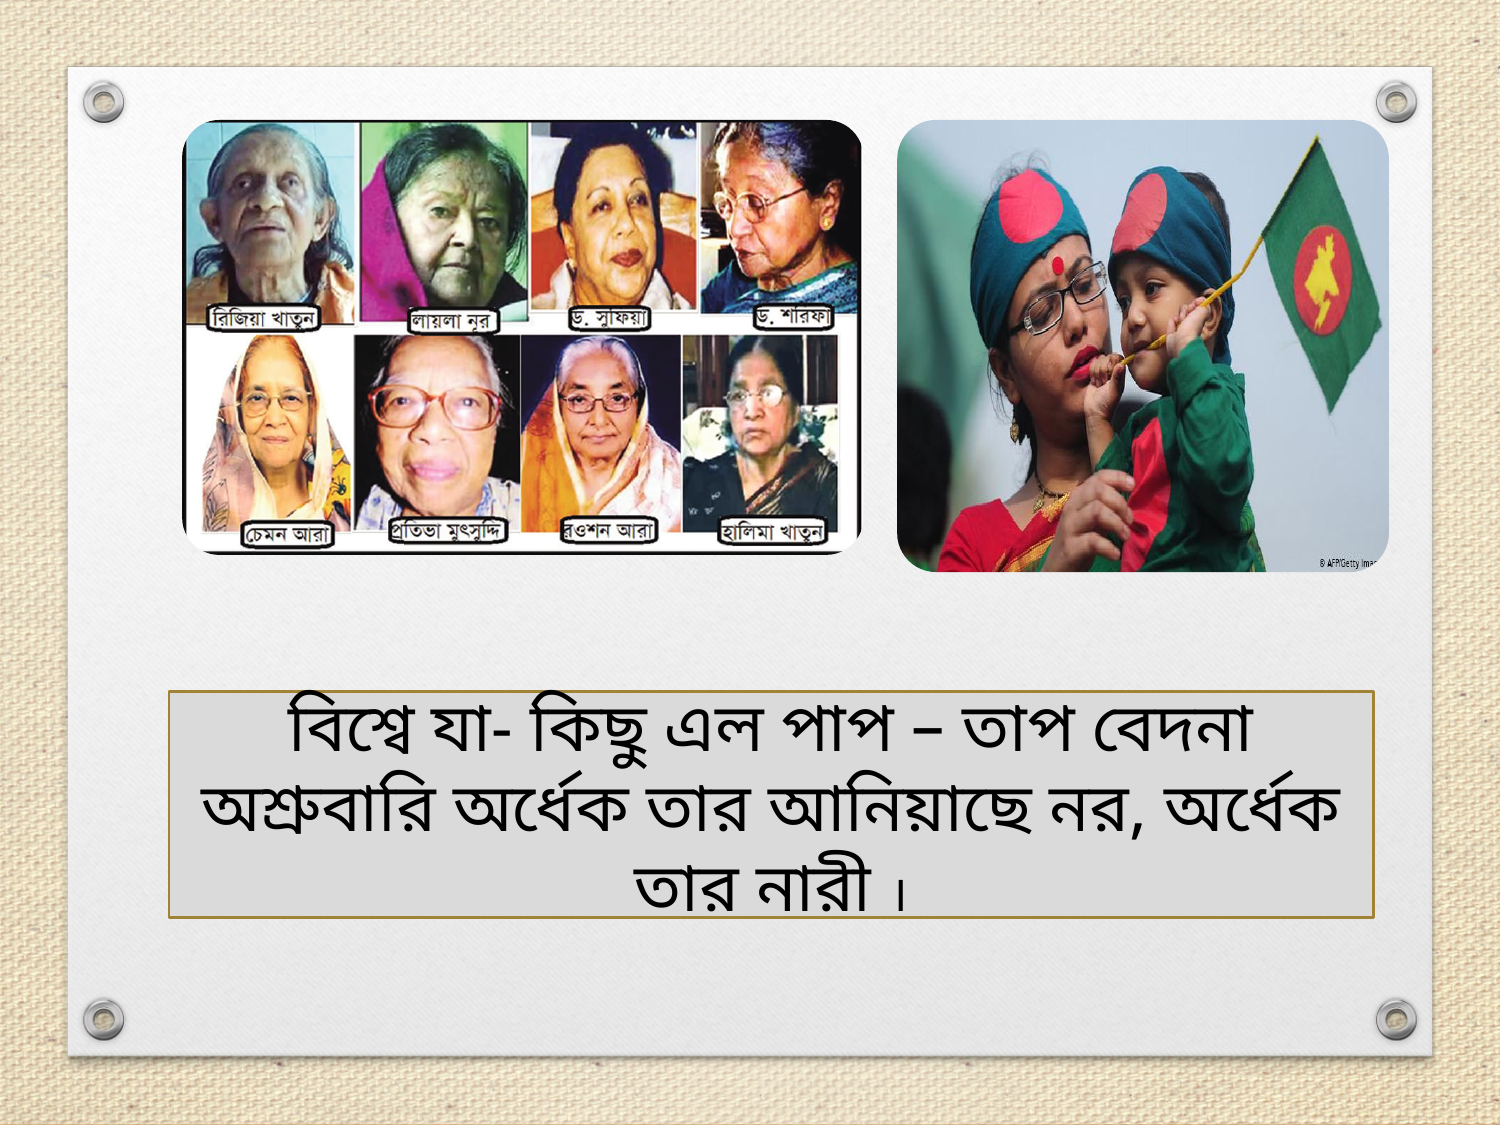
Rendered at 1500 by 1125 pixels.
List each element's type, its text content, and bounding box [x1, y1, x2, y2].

text_box বিশ্বে যা- কিছু এল পাপ – তাপ বেদনা অশ্রুবারি অর্ধেক তার আনিয়াছে নর, অর্ধেক তার নারী । [168, 690, 1375, 919]
picture [0, 0, 1500, 1125]
